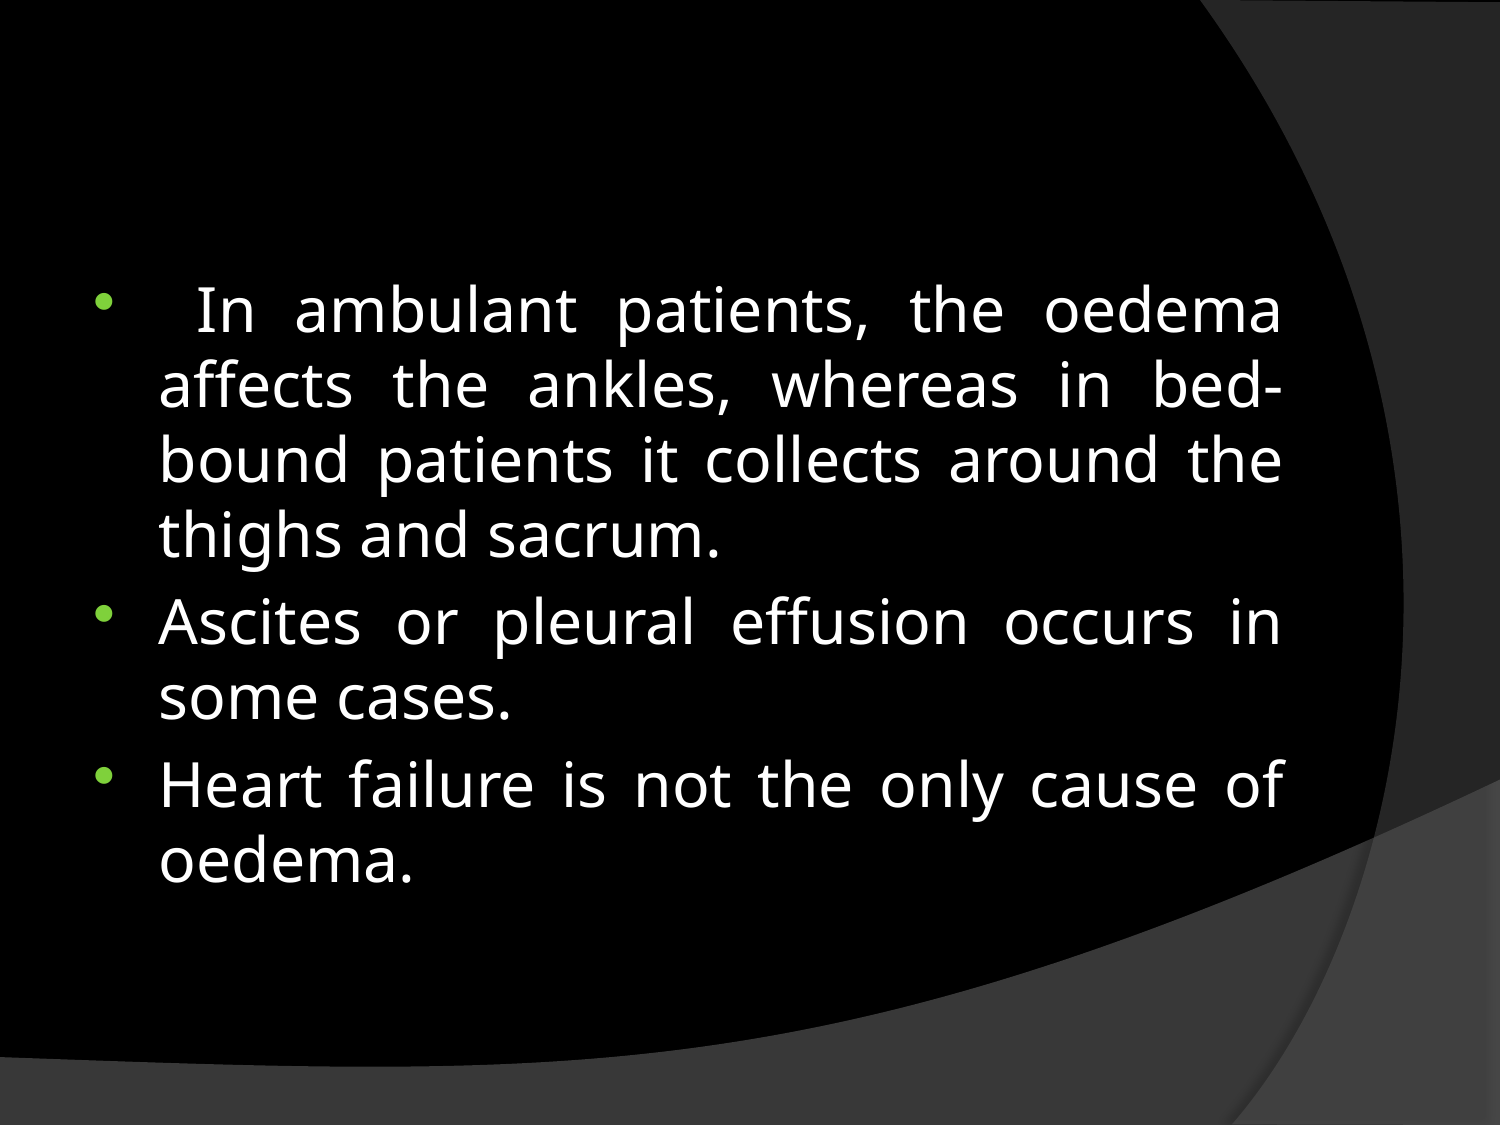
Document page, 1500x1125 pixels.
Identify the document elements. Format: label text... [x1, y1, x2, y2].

list In ambulant patients, the oedema affects the ankles, whereas in bed-bound patients it collects around the thighs and sacrum. Ascites or pleural effusion occurs in some cases. Heart failure is not the only cause of oedema. [75, 262, 1300, 1005]
